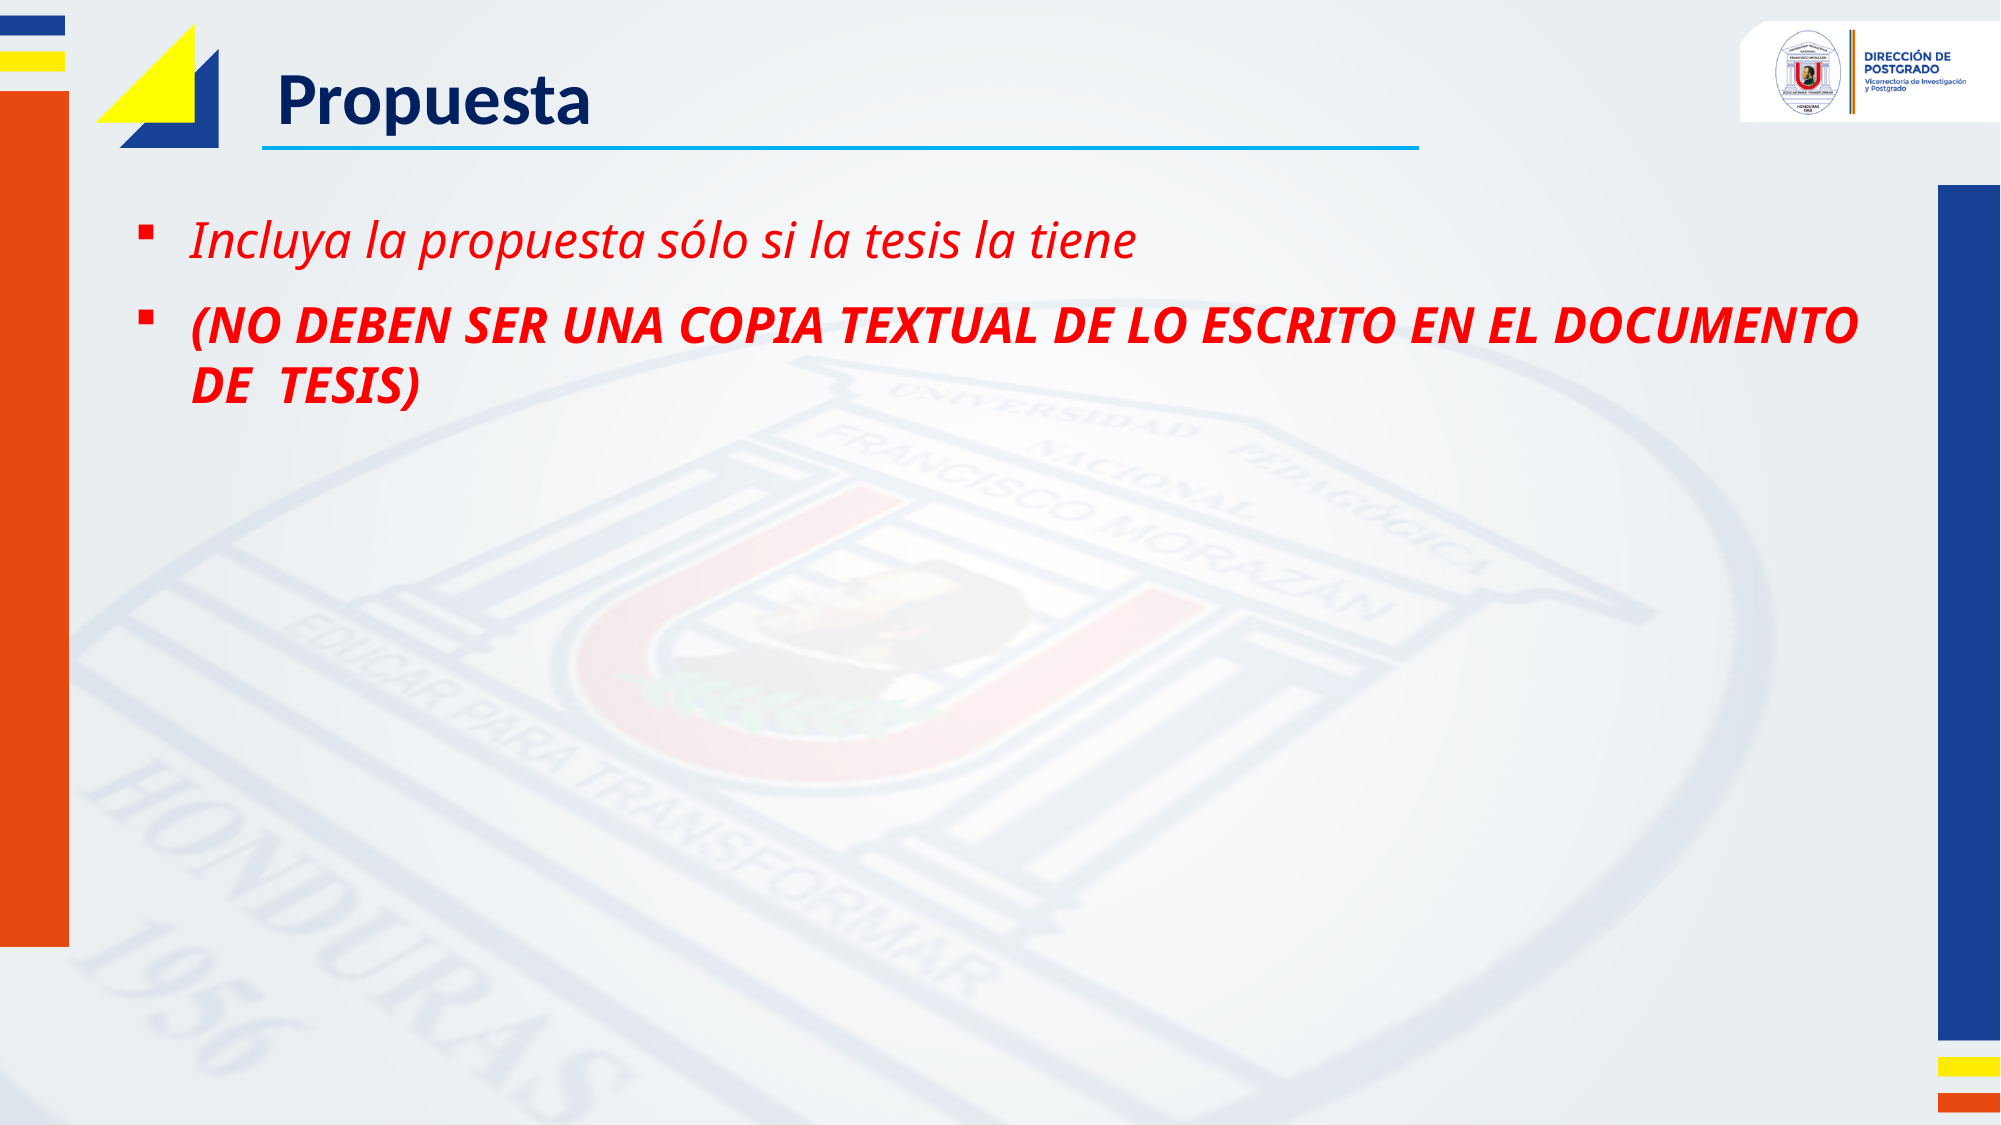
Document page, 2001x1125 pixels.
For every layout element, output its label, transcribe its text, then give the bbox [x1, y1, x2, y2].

text_box [93, 21, 196, 124]
text_box Incluya la propuesta sólo si la tesis la tiene (NO DEBEN SER UNA COPIA TEXTUAL DE LO ESCRITO EN EL DOCUMENTO DE TESIS) [119, 200, 1880, 447]
text_box [117, 46, 220, 150]
picture [0, 0, 2001, 1125]
title Propuesta [262, 51, 1491, 148]
